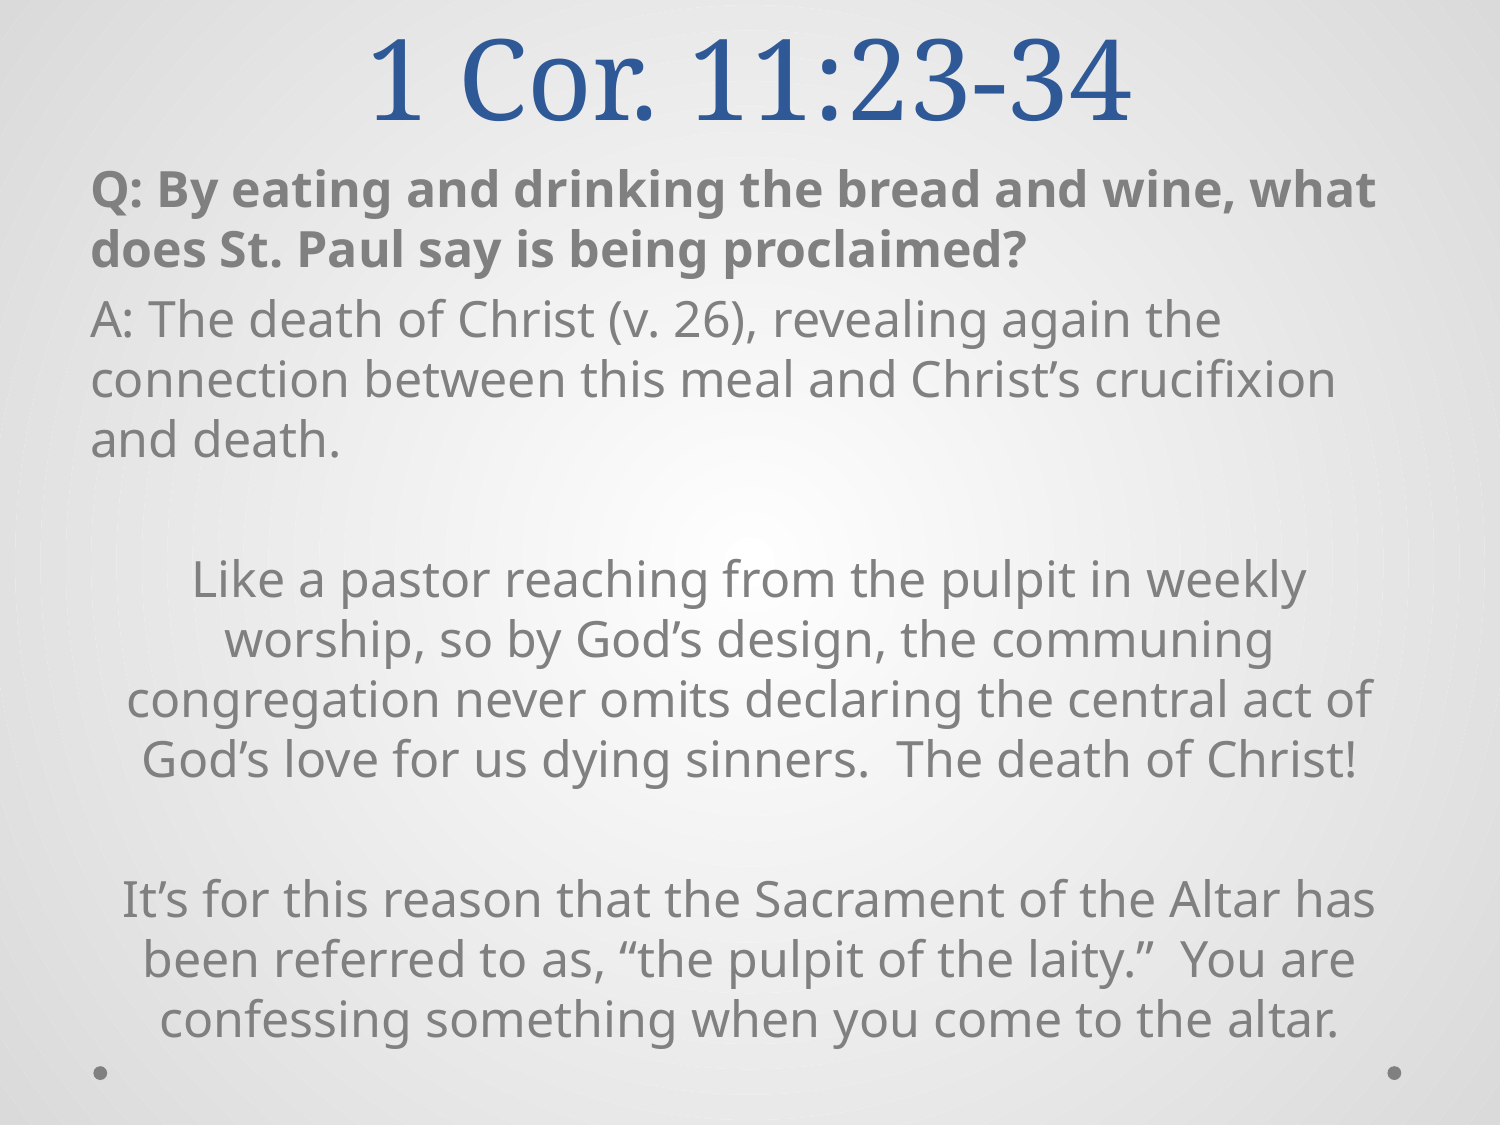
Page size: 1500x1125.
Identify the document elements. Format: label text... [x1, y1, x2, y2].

title 1 Cor. 11:23-34 [75, 0, 1425, 149]
list Q: By eating and drinking the bread and wine, what does St. Paul say is being proclaimed? A: The death of Christ (v. 26), revealing again the connection between this meal and Christ’s crucifixion and death. Like a pastor reaching from the pulpit in weekly worship, so by God’s design, the communing congregation never omits declaring the central act of God’s love for us dying sinners. The death of Christ! It’s for this reason that the Sacrament of the Altar has been referred to as, “the pulpit of the laity.” You are confessing something when you come to the altar. [75, 149, 1425, 1103]
